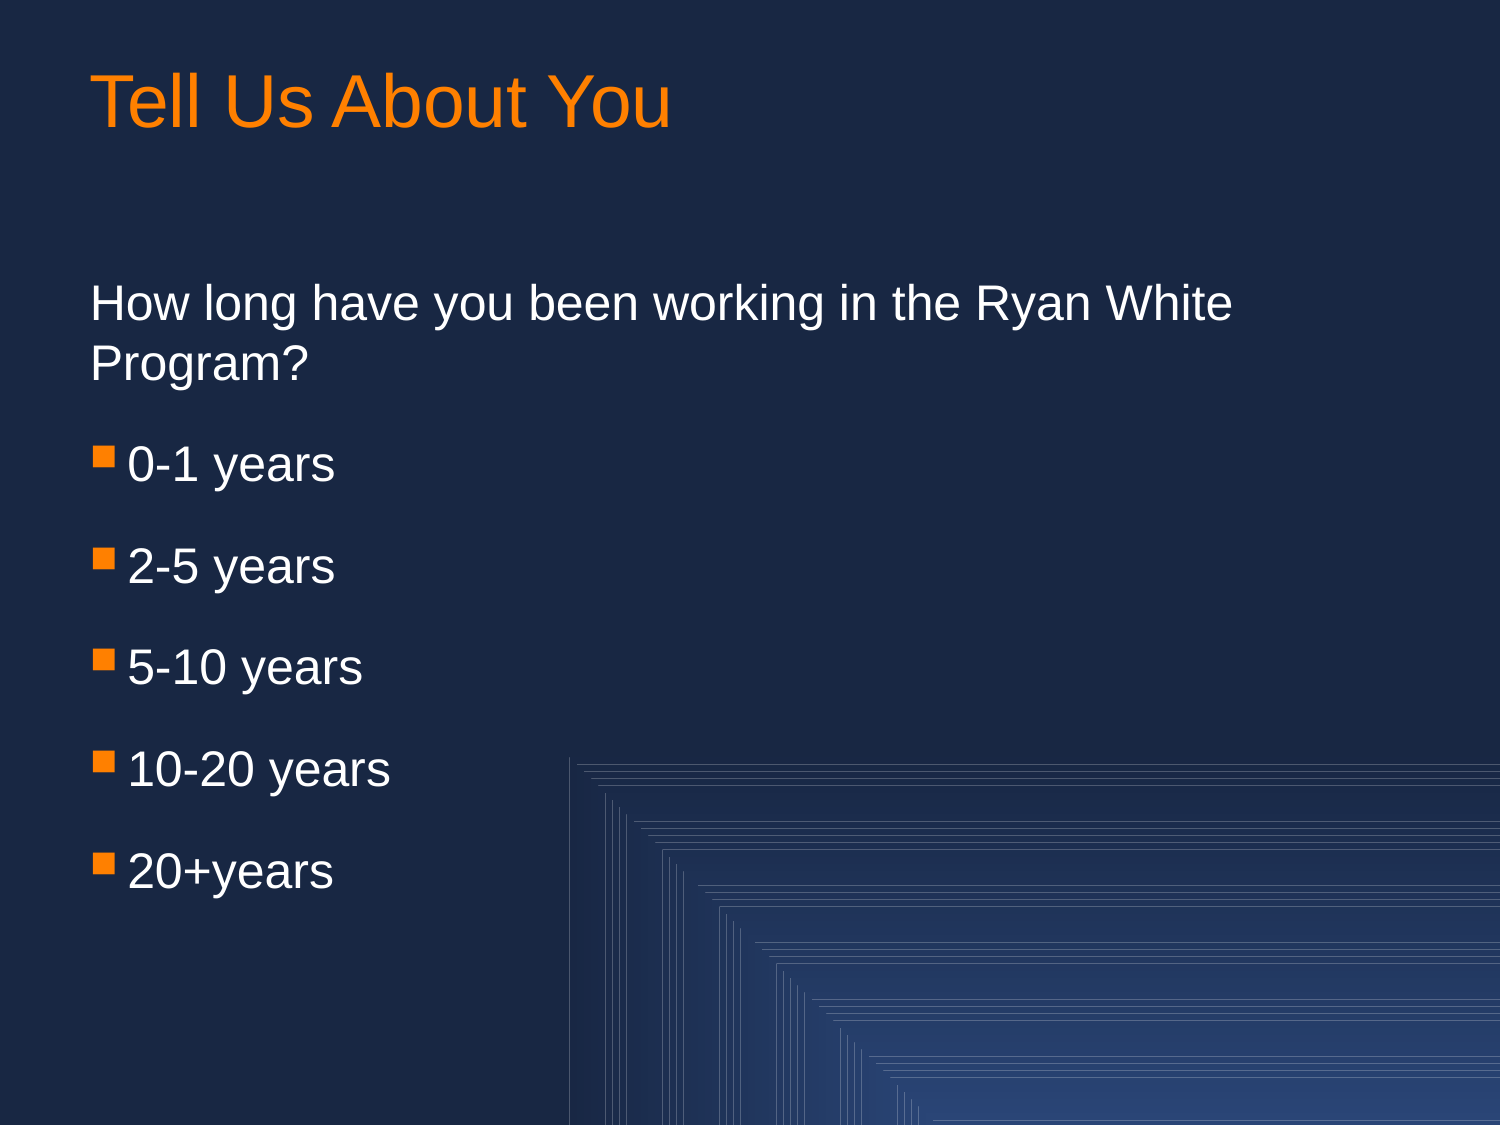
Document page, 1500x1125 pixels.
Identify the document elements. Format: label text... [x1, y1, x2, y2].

title Tell Us About You [75, 45, 1425, 233]
list How long have you been working in the Ryan White Program? 0-1 years 2-5 years 5-10 years 10-20 years 20+years [75, 262, 1425, 1005]
